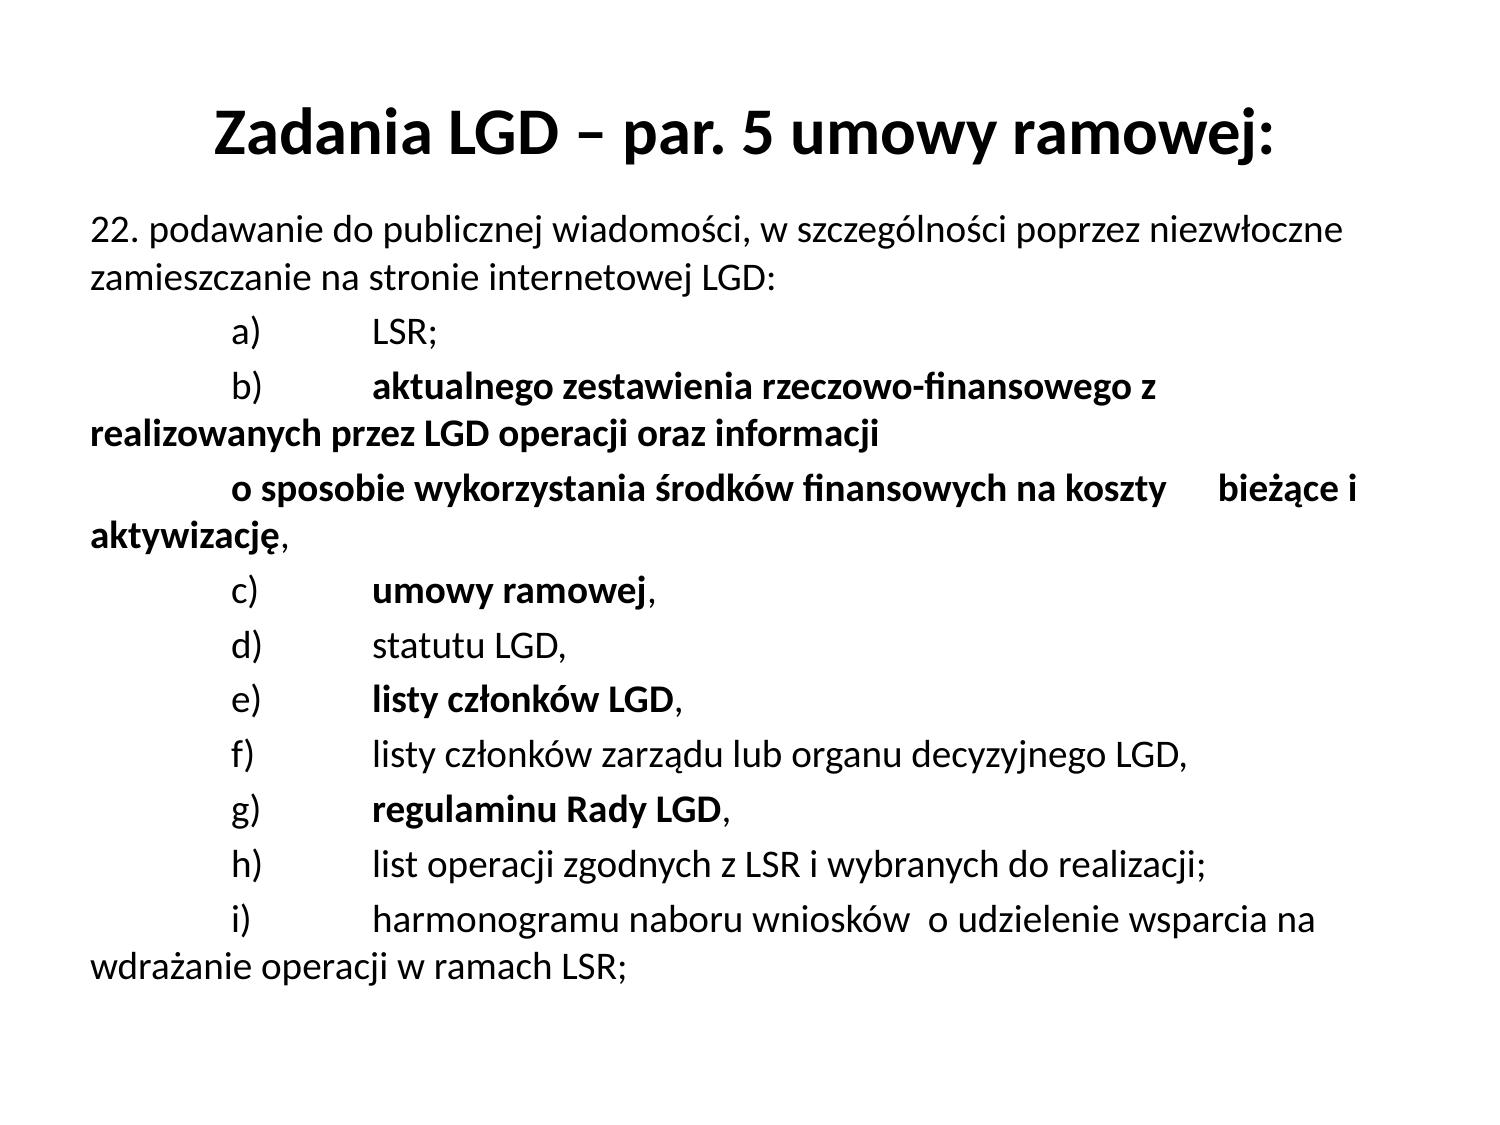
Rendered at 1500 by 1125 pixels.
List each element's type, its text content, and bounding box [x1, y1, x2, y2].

title Zadania LGD – par. 5 umowy ramowej: [75, 0, 1417, 196]
list 22. podawanie do publicznej wiadomości, w szczególności poprzez niezwłoczne zamieszczanie na stronie internetowej LGD: a) LSR; b) aktualnego zestawienia rzeczowo-finansowego z realizowanych przez LGD operacji oraz informacji o sposobie wykorzystania środków finansowych na koszty bieżące i aktywizację, c) umowy ramowej, d) statutu LGD, e) listy członków LGD, f) listy członków zarządu lub organu decyzyjnego LGD, g) regulaminu Rady LGD, h) list operacji zgodnych z LSR i wybranych do realizacji; i) harmonogramu naboru wniosków o udzielenie wsparcia na wdrażanie operacji w ramach LSR; [75, 196, 1417, 997]
